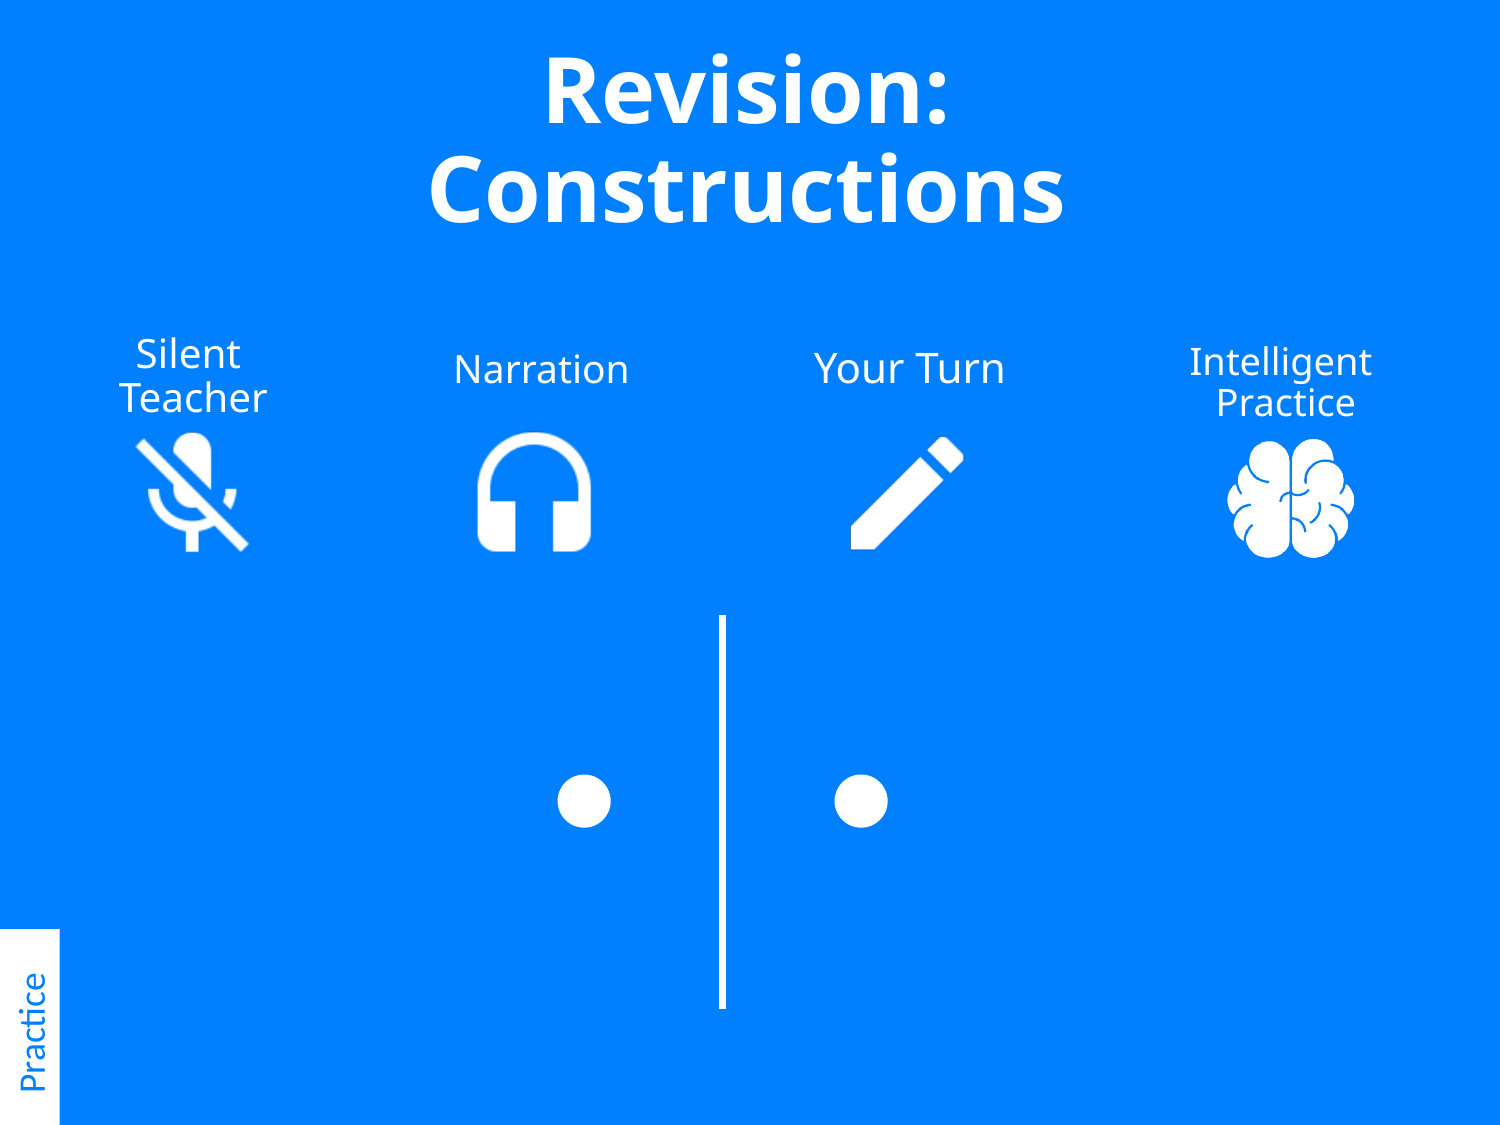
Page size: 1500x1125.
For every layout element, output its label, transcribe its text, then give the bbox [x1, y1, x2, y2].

text_box Practice [0, 929, 60, 1125]
text_box Narration [435, 335, 648, 400]
text_box Silent Teacher [100, 306, 287, 429]
picture [459, 426, 610, 577]
picture [1157, 433, 1424, 563]
picture [117, 420, 268, 571]
picture [832, 418, 983, 569]
text_box [834, 774, 888, 828]
text_box [557, 774, 611, 828]
title Revision: Constructions [30, 22, 1463, 250]
text_box Your Turn [796, 335, 1024, 400]
text_box Intelligent Practice [1172, 302, 1400, 432]
